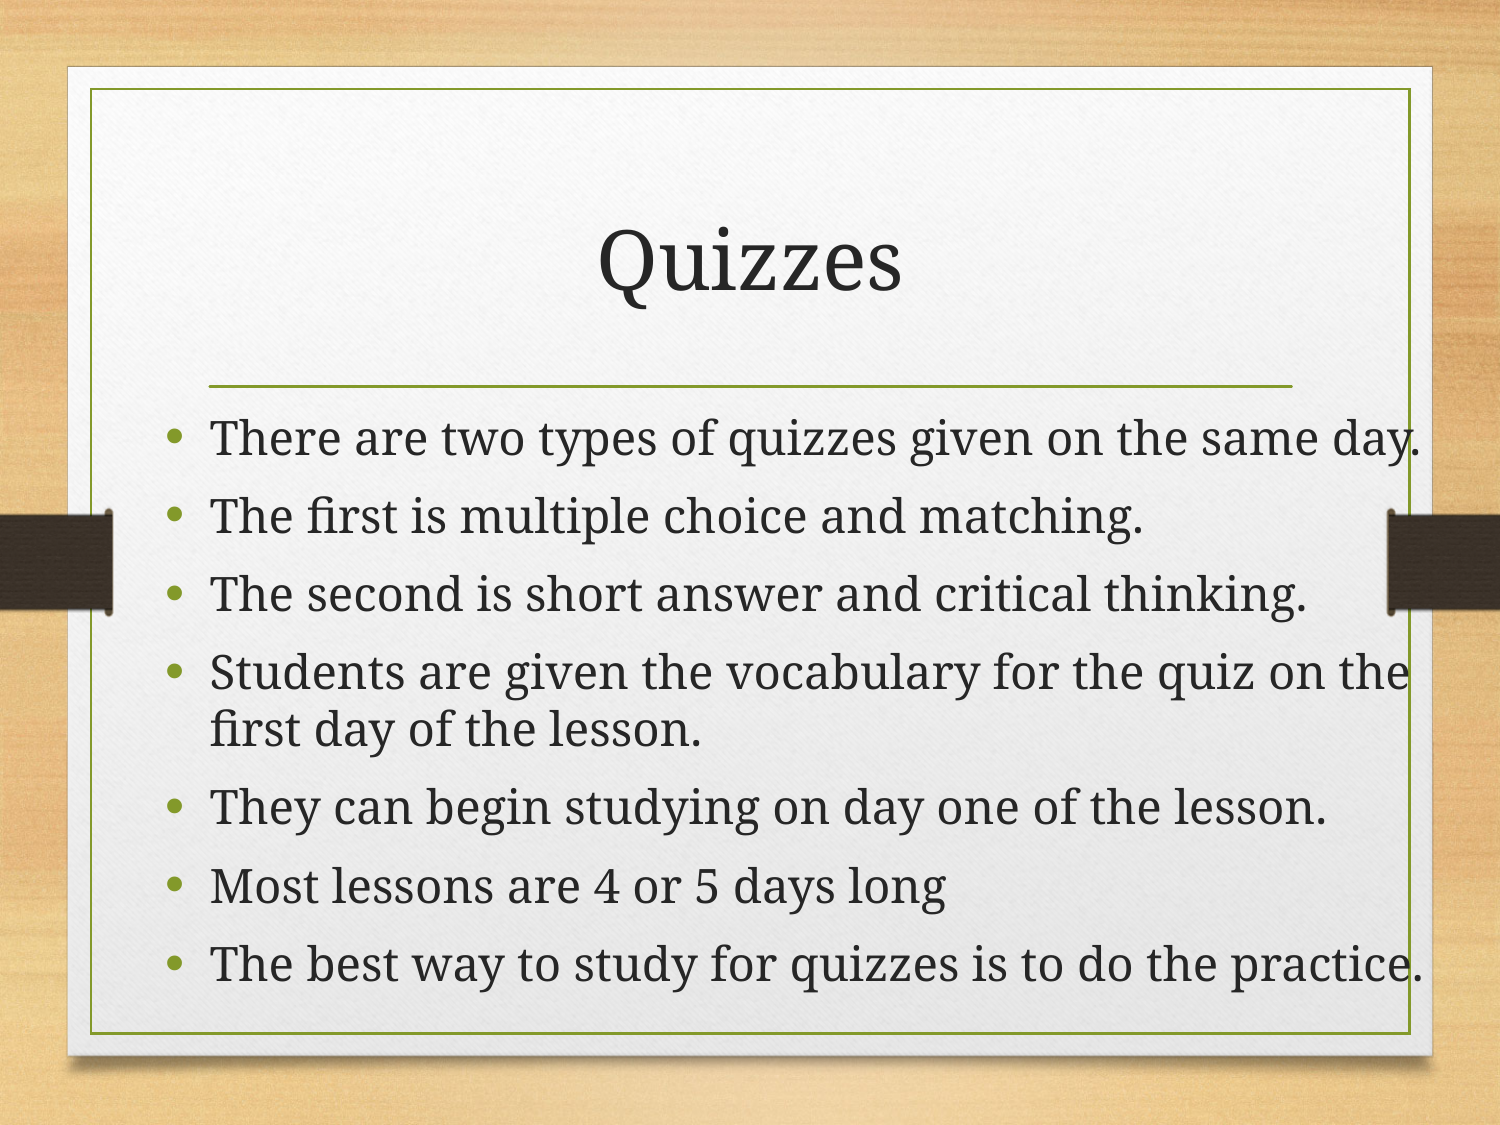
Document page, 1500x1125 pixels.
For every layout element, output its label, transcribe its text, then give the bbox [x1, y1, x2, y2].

list There are two types of quizzes given on the same day. The first is multiple choice and matching. The second is short answer and critical thinking. Students are given the vocabulary for the quiz on the first day of the lesson. They can begin studying on day one of the lesson. Most lessons are 4 or 5 days long The best way to study for quizzes is to do the practice. [150, 399, 1444, 1034]
picture [0, 0, 1500, 1125]
title Quizzes [193, 150, 1309, 365]
